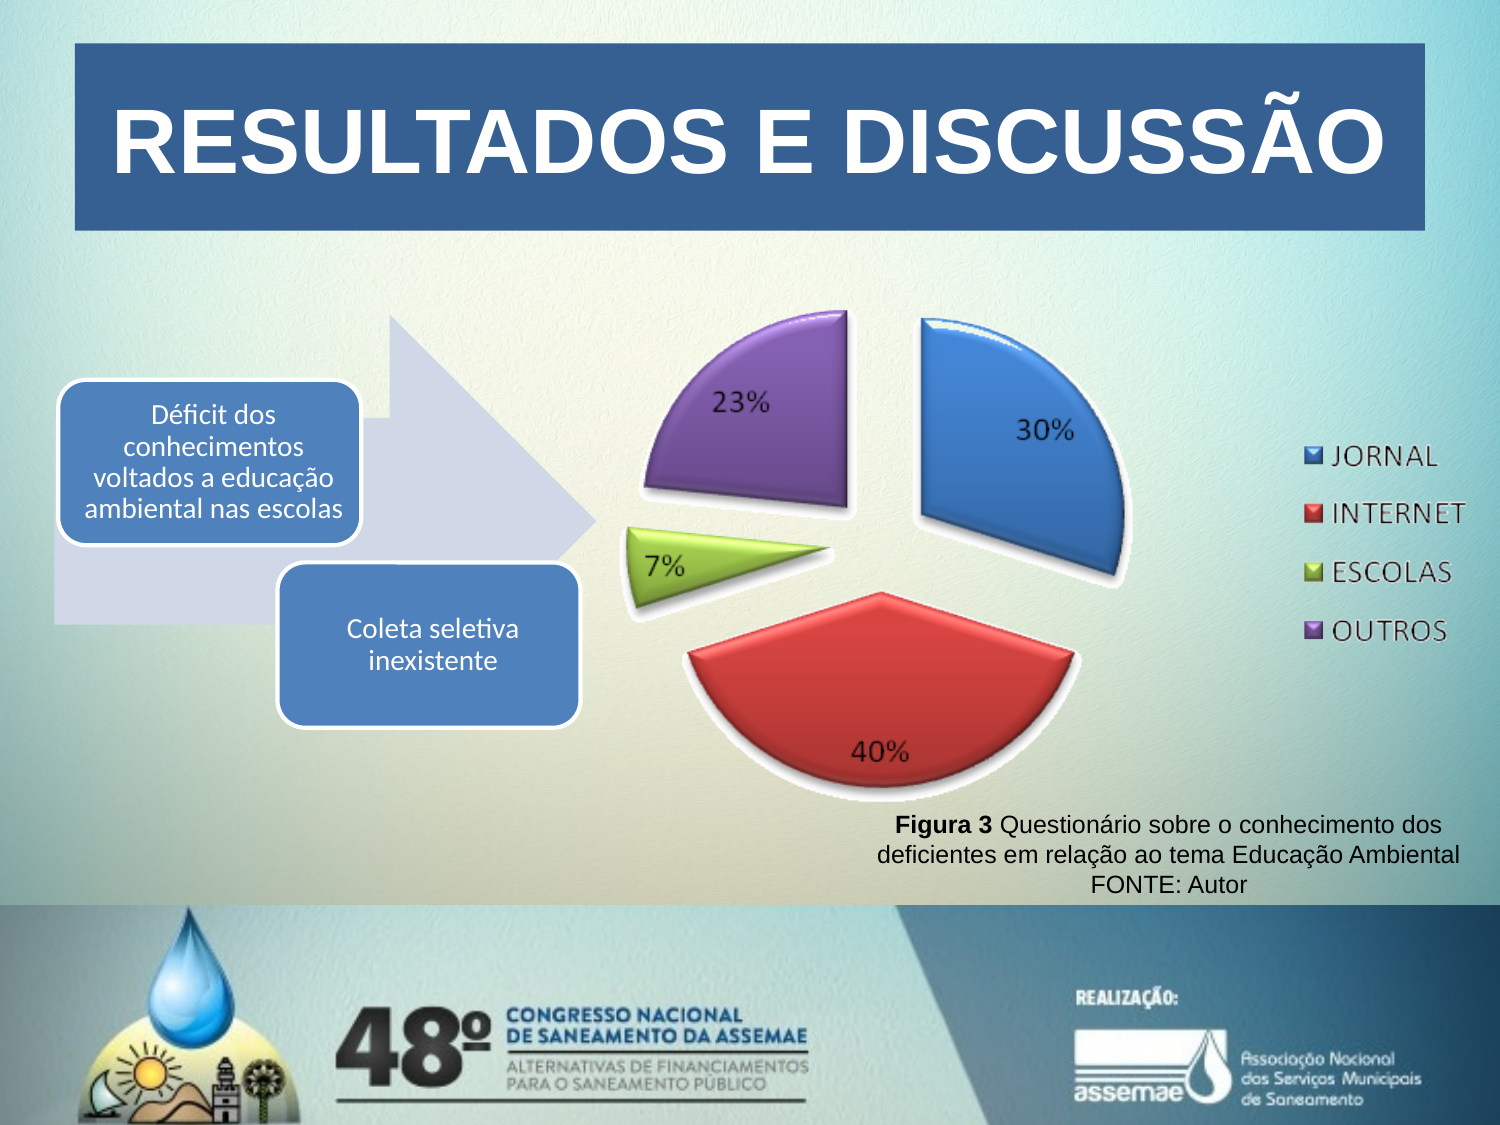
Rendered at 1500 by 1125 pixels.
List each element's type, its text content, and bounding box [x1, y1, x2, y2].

text_box Figura 3 Questionário sobre o conhecimento dos deficientes em relação ao tema Educação Ambiental FONTE: Autor [856, 837, 1483, 907]
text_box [0, 314, 597, 729]
picture [0, 0, 1500, 1125]
text_box RESULTADOS E DISCUSSÃO [74, 43, 1425, 231]
